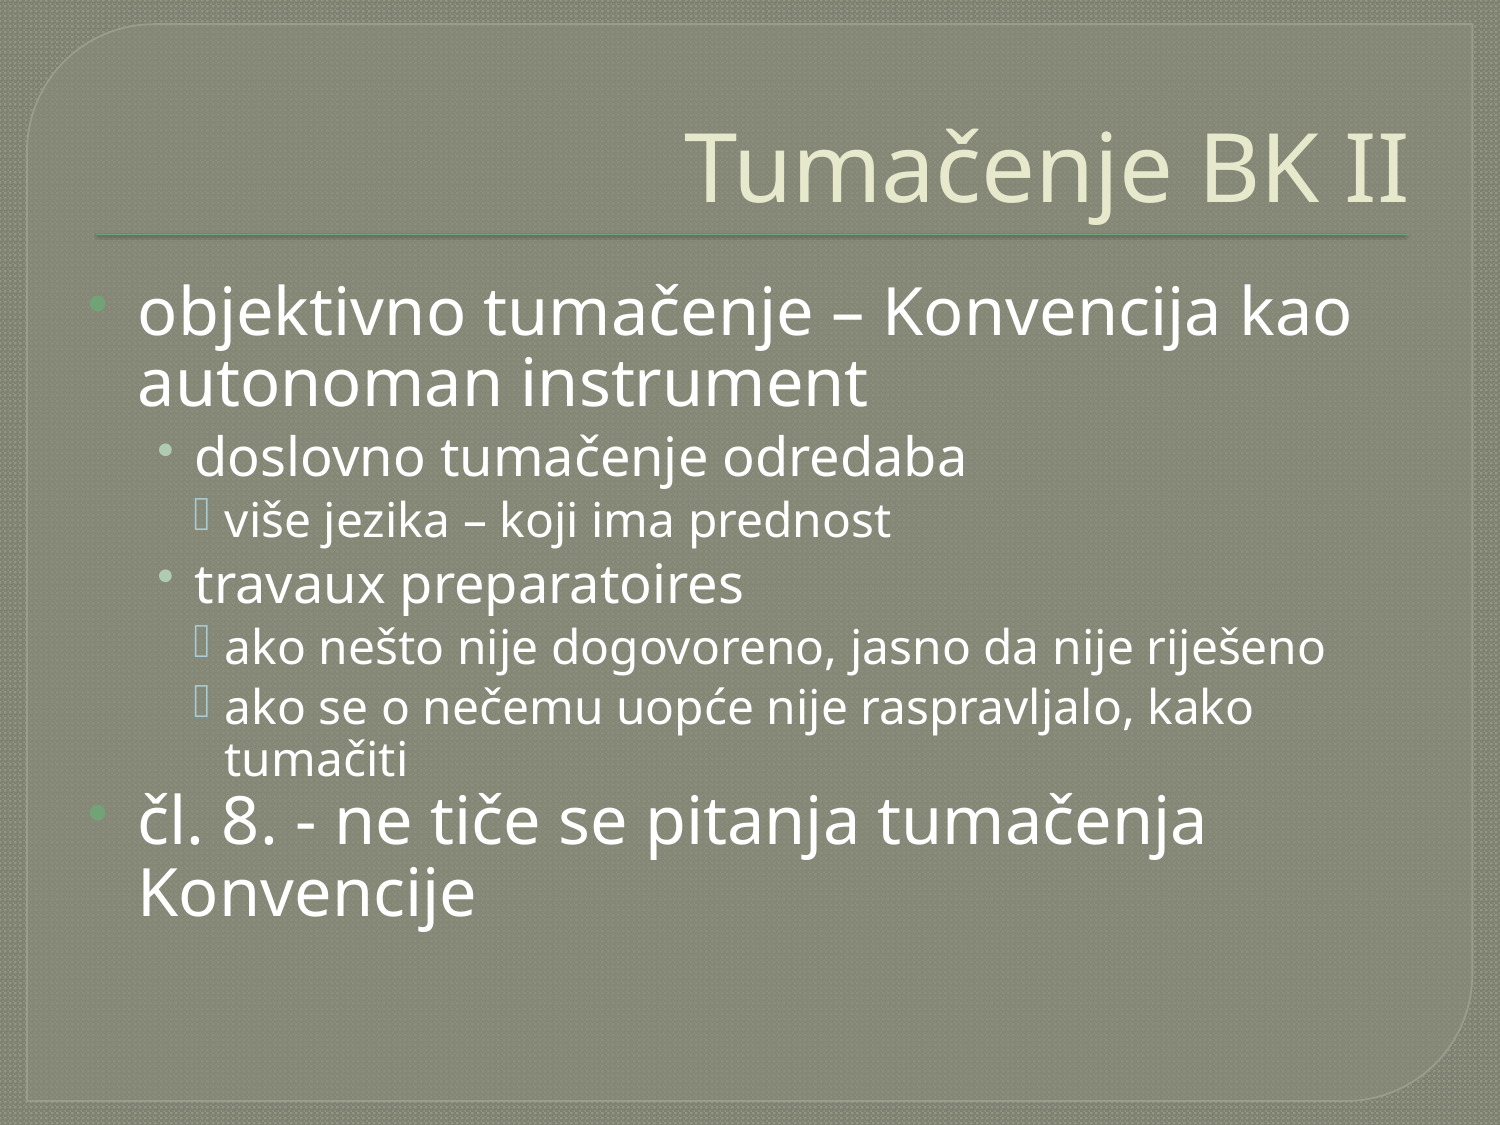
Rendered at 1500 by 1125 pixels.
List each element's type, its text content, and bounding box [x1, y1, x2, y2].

list objektivno tumačenje – Konvencija kao autonoman instrument doslovno tumačenje odredaba više jezika – koji ima prednost travaux preparatoires ako nešto nije dogovoreno, jasno da nije riješeno ako se o nečemu uopće nije raspravljalo, kako tumačiti čl. 8. - ne tiče se pitanja tumačenja Konvencije [75, 270, 1425, 1013]
title Tumačenje BK II [75, 41, 1425, 230]
